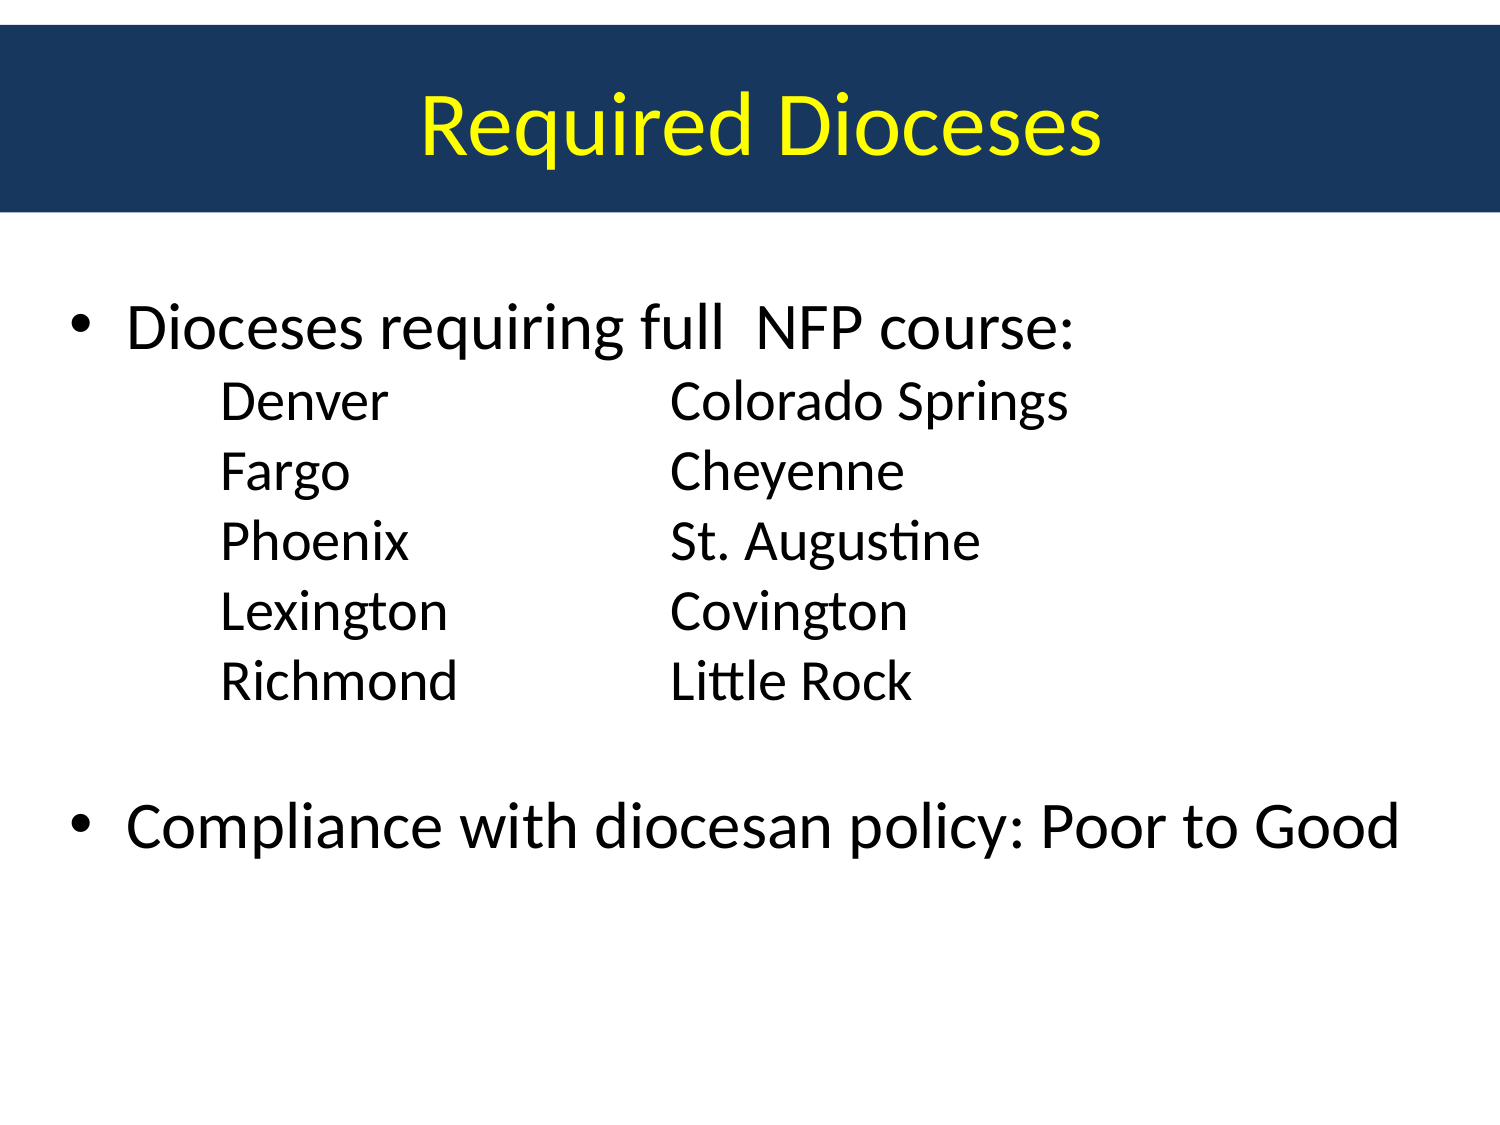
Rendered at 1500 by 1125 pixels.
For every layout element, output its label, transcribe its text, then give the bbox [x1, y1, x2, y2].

title Required Dioceses [0, 24, 1500, 213]
list Dioceses requiring full NFP course: Denver Colorado Springs Fargo Cheyenne Phoenix St. Augustine Lexington Covington Richmond Little Rock Compliance with diocesan policy: Poor to Good [55, 275, 1500, 1050]
